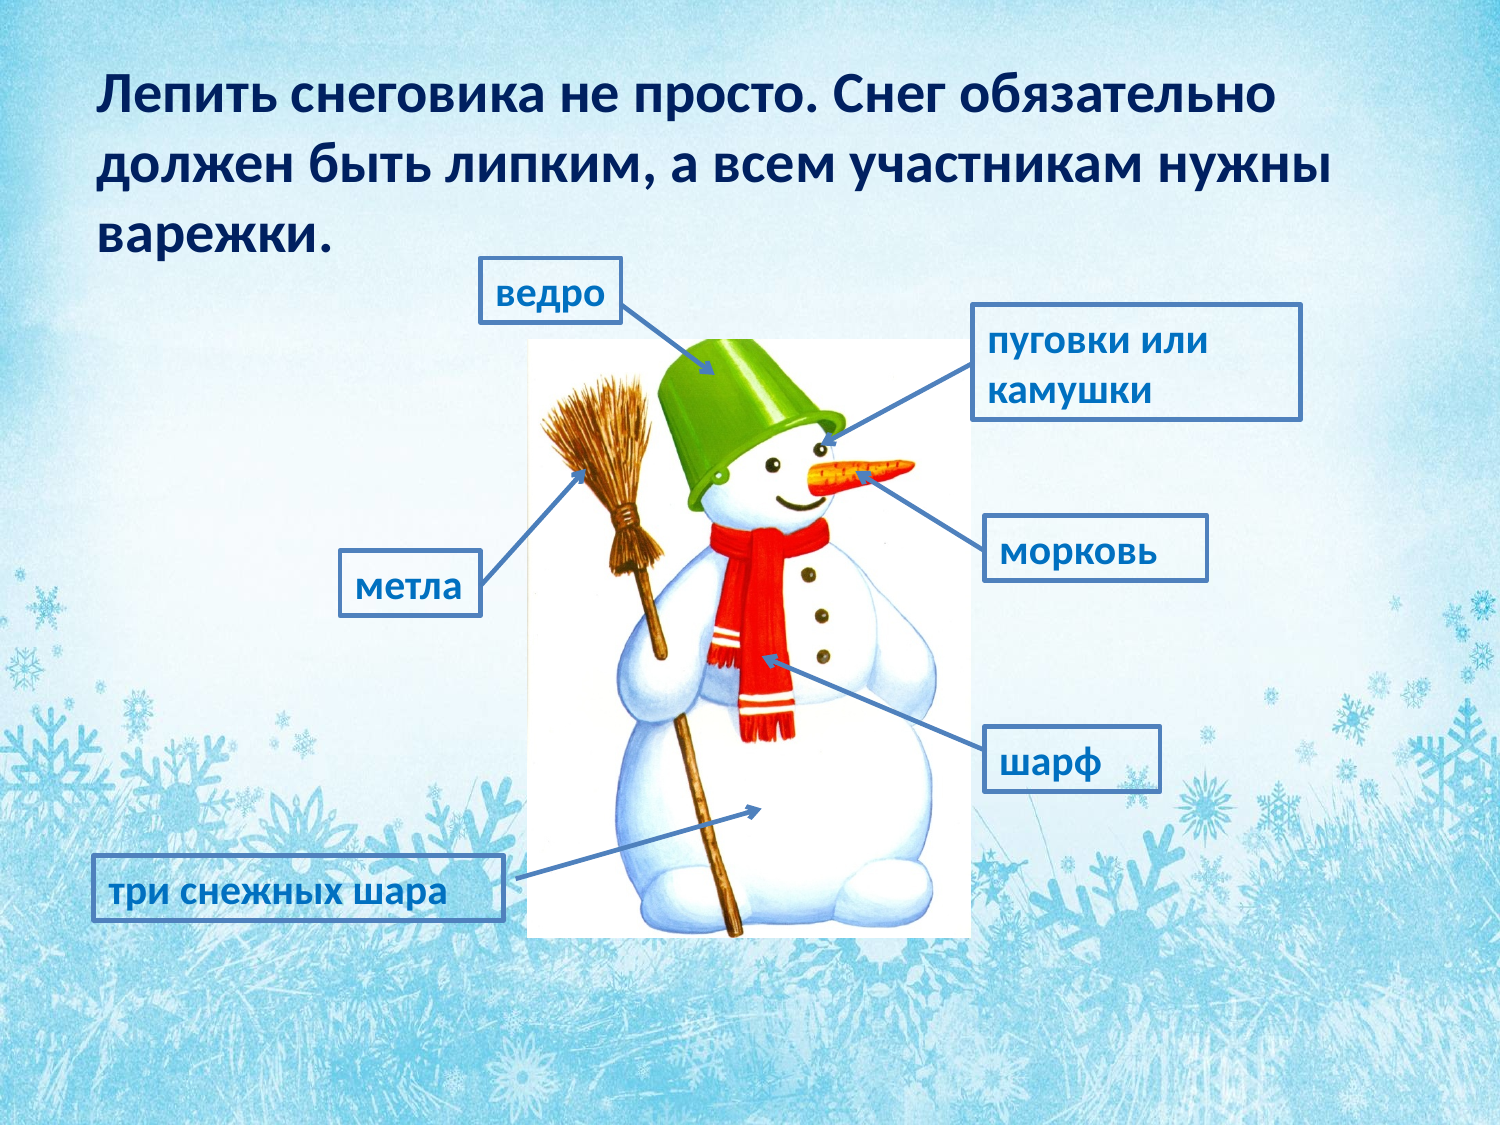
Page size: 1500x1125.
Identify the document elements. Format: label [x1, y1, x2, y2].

text_box [515, 808, 762, 880]
text_box [474, 474, 592, 581]
list [0, 0, 1500, 1125]
text_box [820, 363, 973, 446]
text_box [855, 470, 985, 551]
text_box [620, 304, 716, 376]
picture [527, 339, 971, 938]
text_box [761, 655, 985, 751]
